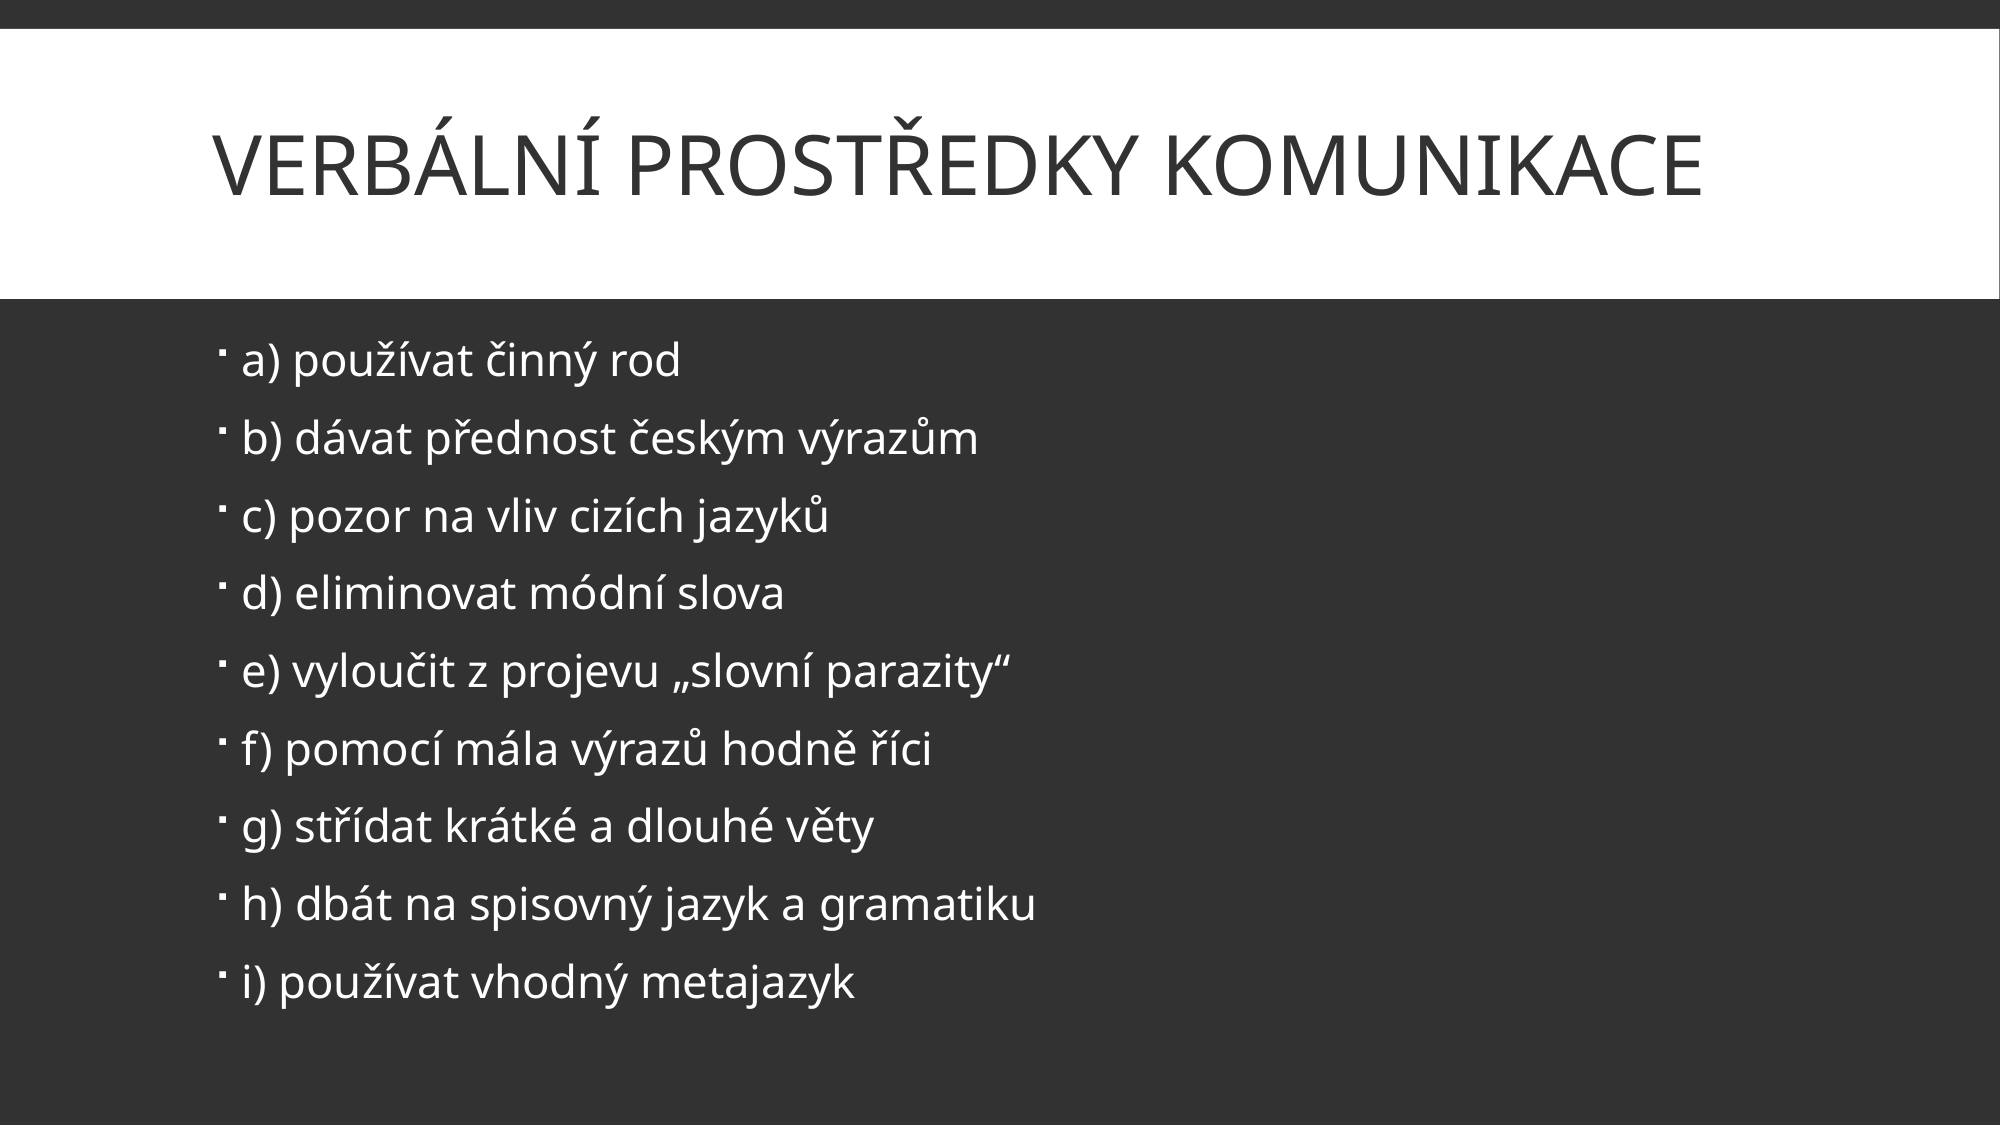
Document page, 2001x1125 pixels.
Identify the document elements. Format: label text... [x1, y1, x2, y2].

title Verbální prostředky komunikace [197, 46, 1803, 295]
list a) používat činný rod b) dávat přednost českým výrazům c) pozor na vliv cizích jazyků d) eliminovat módní slova e) vyloučit z projevu „slovní parazity“ f) pomocí mála výrazů hodně říci g) střídat krátké a dlouhé věty h) dbát na spisovný jazyk a gramatiku i) používat vhodný metajazyk [197, 329, 1803, 1020]
